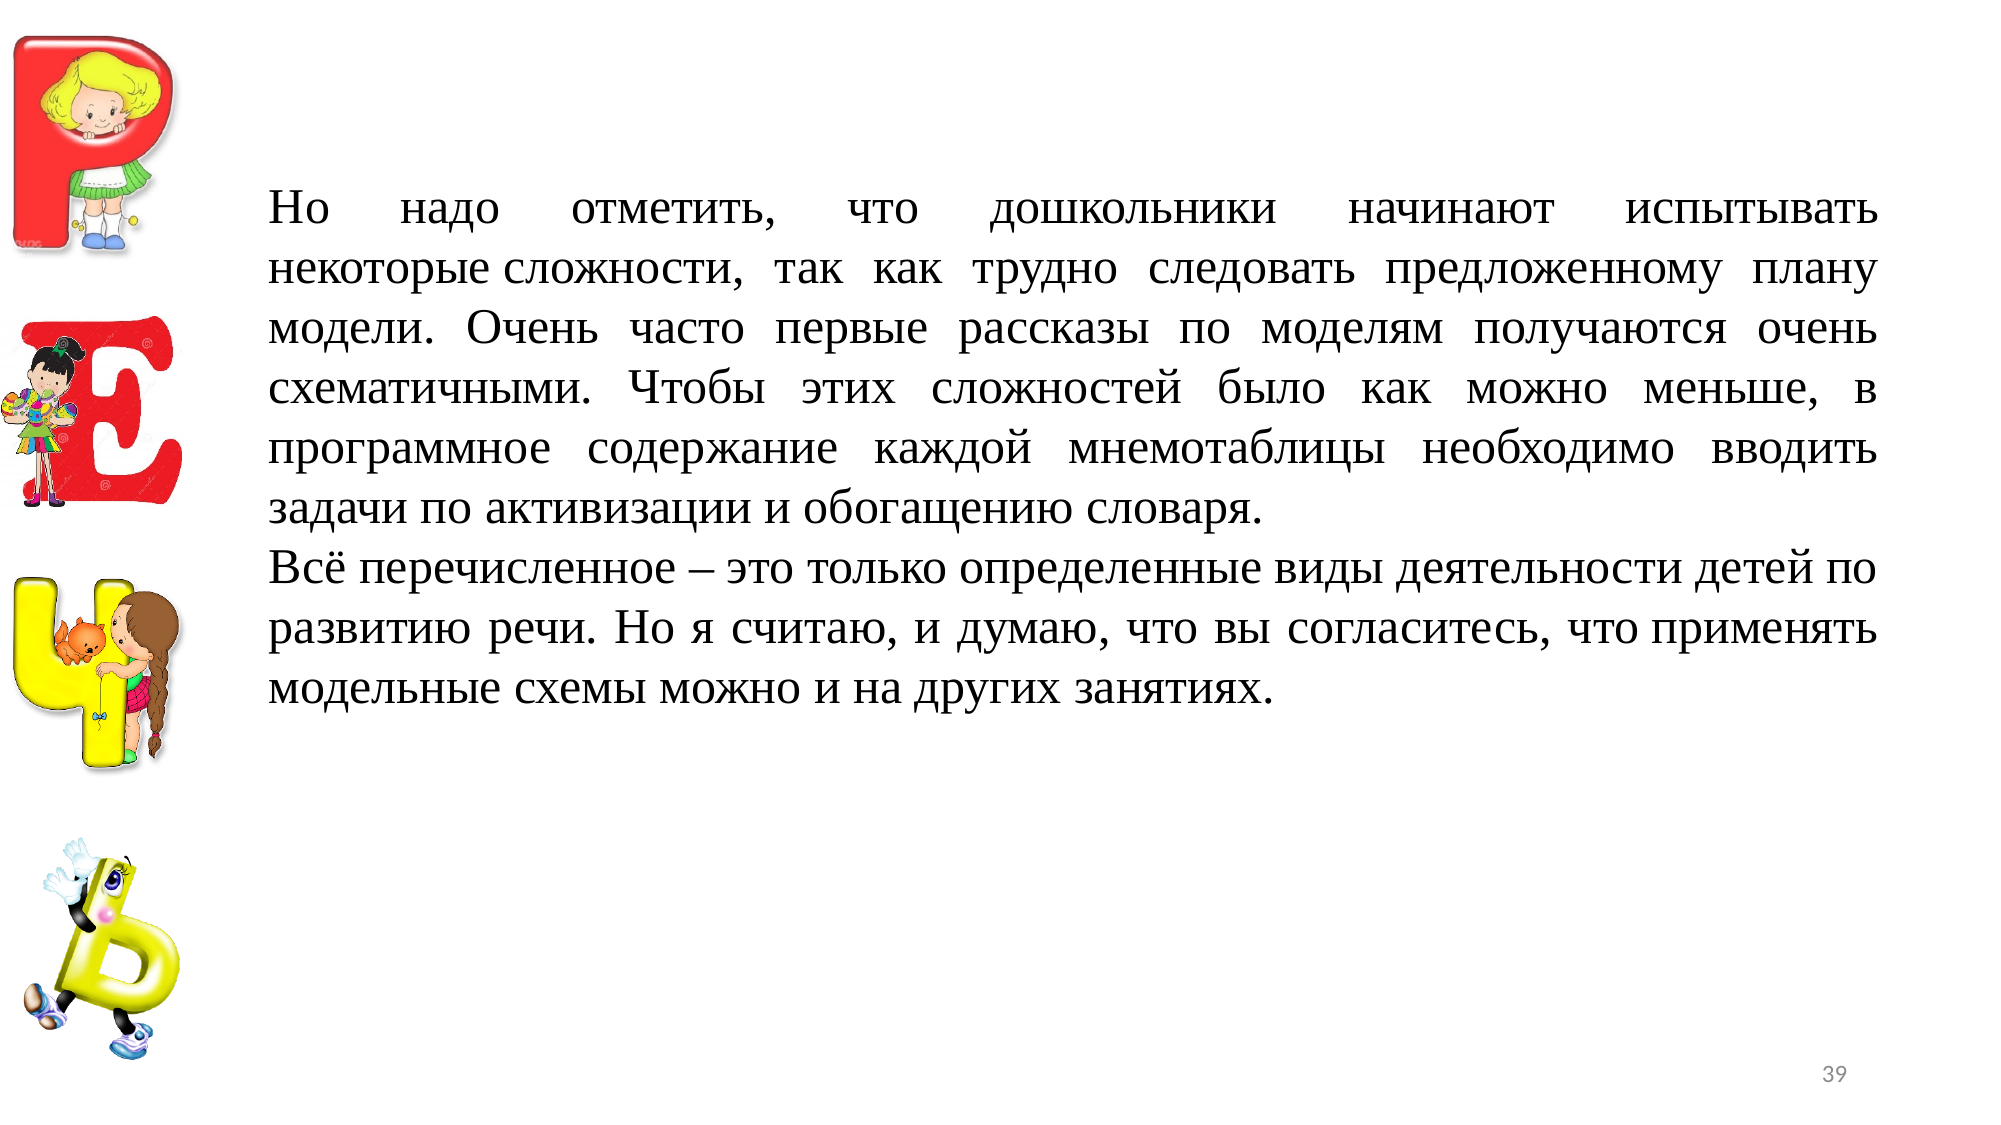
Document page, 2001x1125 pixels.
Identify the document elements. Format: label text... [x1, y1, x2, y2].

slide_number 39 [1412, 1042, 1863, 1103]
picture [0, 316, 182, 507]
picture [0, 561, 190, 778]
picture [0, 832, 190, 1065]
text_box Но надо отметить, что дошкольники начинают испытывать некоторые сложности, так как трудно следовать предложенному плану модели. Очень часто первые рассказы по моделям получаются очень схематичными. Чтобы этих сложностей было как можно меньше, в программное содержание каждой мнемотаблицы необходимо вводить задачи по активизации и обогащению словаря. Всё перечисленное – это только определенные виды деятельности детей по развитию речи. Но я считаю, и думаю, что вы согласитесь, что применять модельные схемы можно и на других занятиях. [254, 166, 1894, 721]
picture [0, 18, 182, 262]
